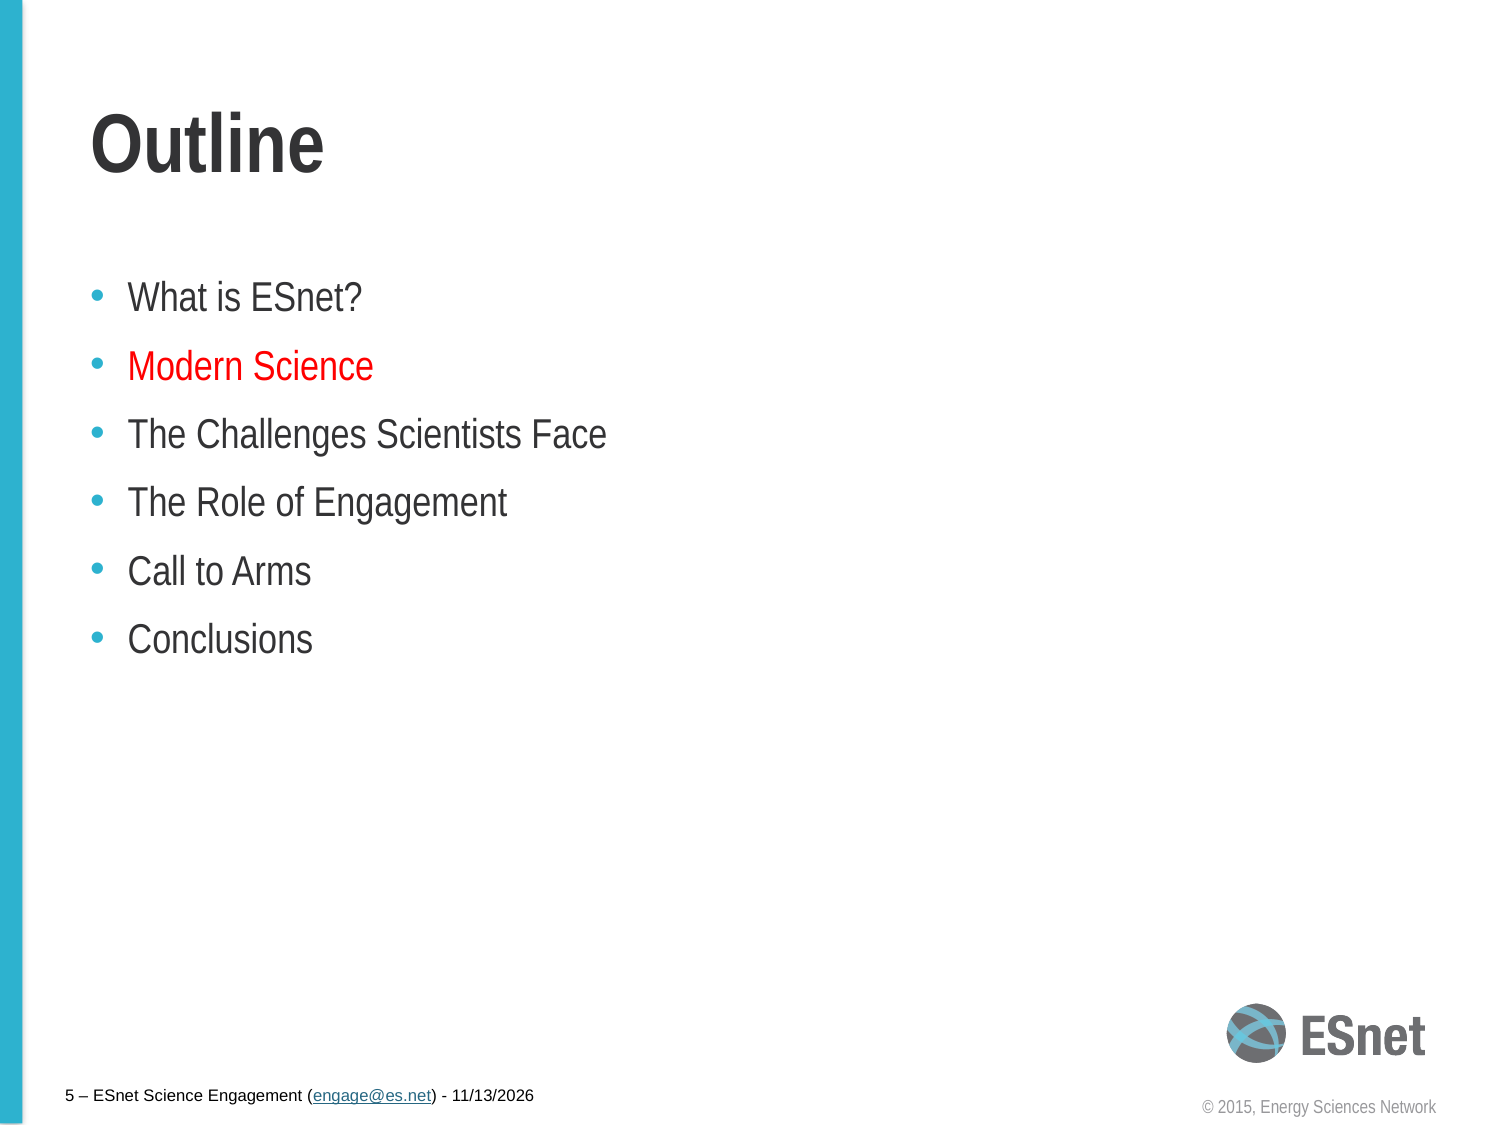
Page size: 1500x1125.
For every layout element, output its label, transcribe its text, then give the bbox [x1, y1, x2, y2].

text_box © 2015, Energy Sciences Network [1187, 1095, 1500, 1125]
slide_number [50, 1080, 582, 1110]
list What is ESnet? Modern Science The Challenges Scientists Face The Role of Engagement Call to Arms Conclusions [75, 262, 1425, 976]
picture [1226, 1003, 1425, 1063]
title Outline [75, 45, 1425, 233]
